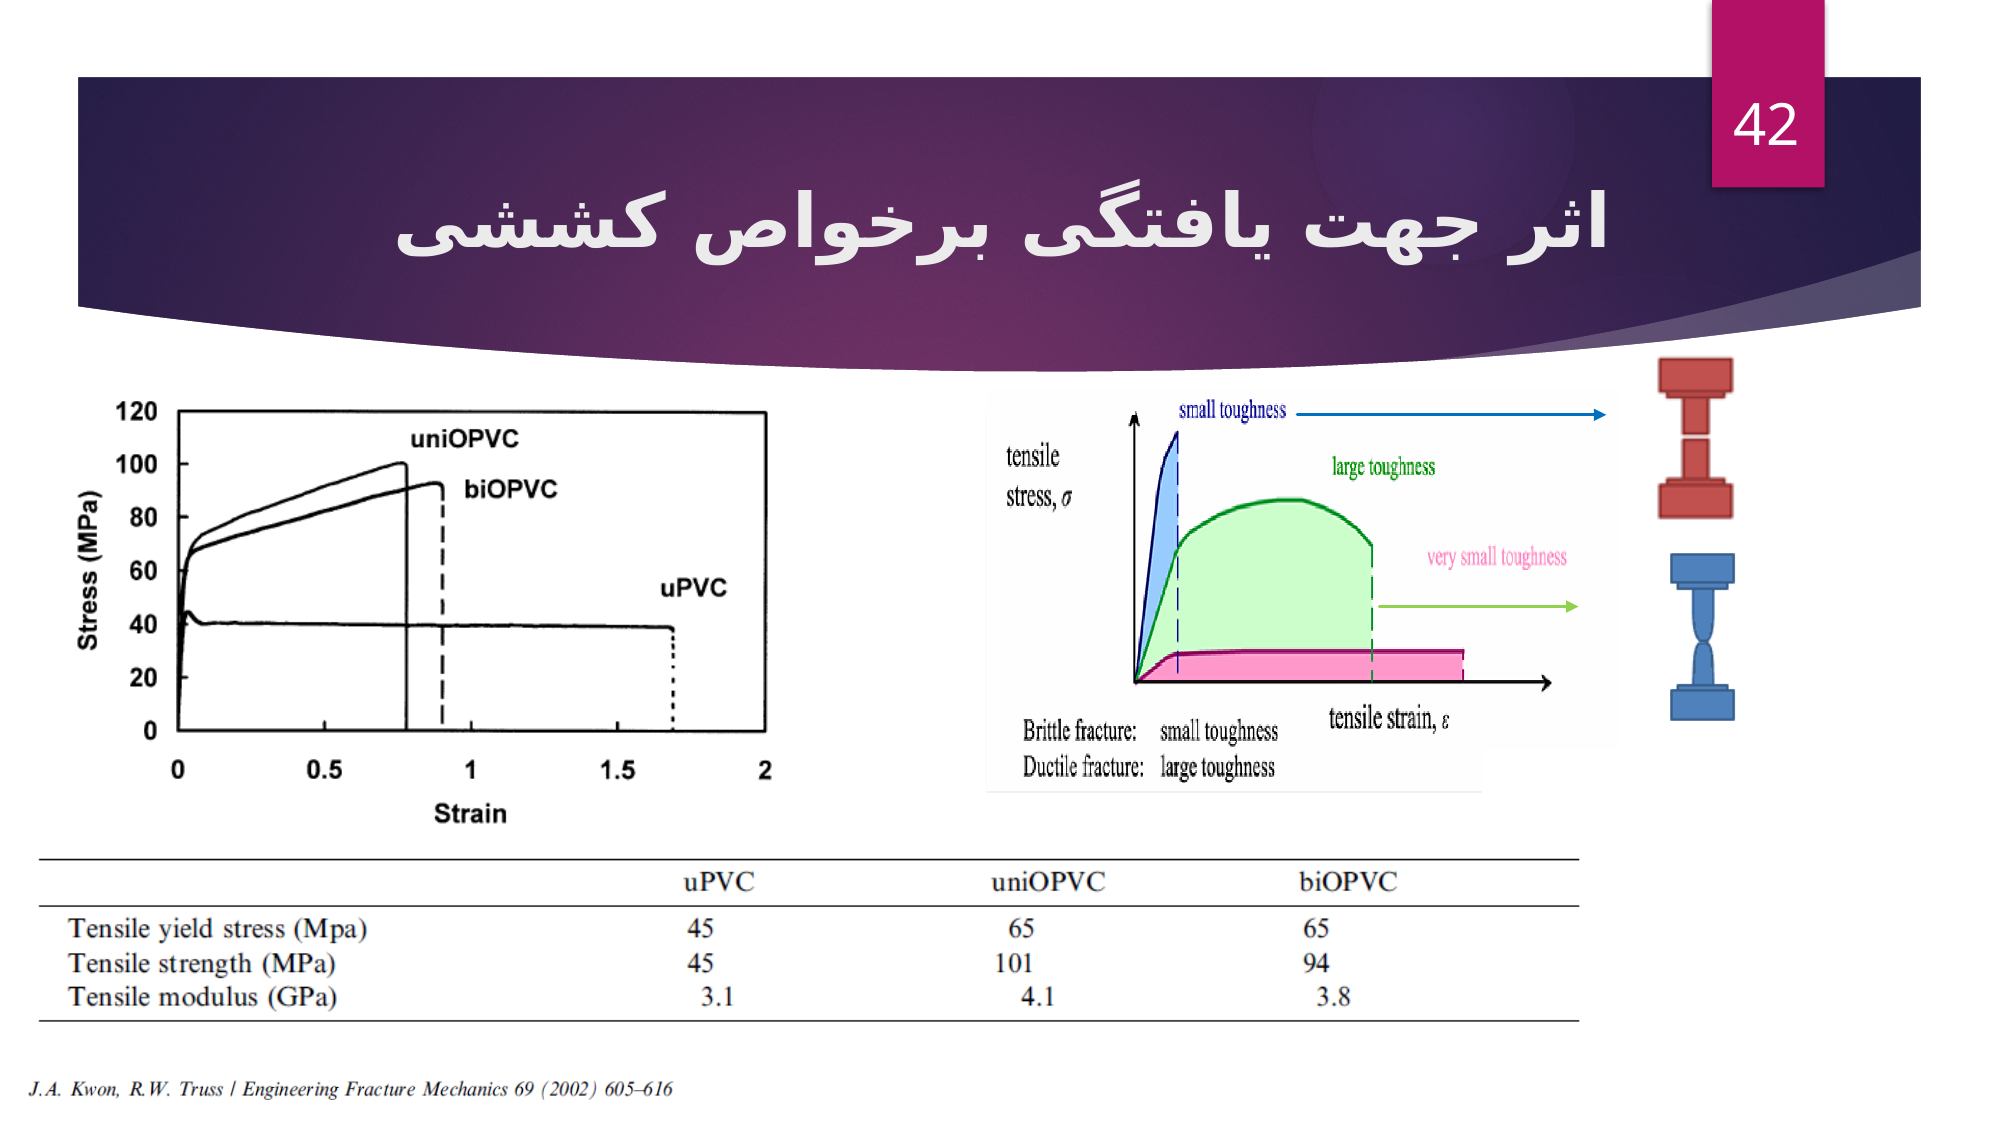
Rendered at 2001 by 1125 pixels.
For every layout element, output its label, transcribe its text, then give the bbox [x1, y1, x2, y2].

picture [34, 379, 820, 834]
picture [1656, 348, 1740, 530]
picture [15, 1061, 681, 1113]
slide_number 42 [1698, 48, 1836, 175]
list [8, 855, 1600, 1063]
picture [986, 389, 1627, 795]
title اثر جهت یافتگی برخواص کششی [189, 159, 1627, 276]
picture [1656, 545, 1751, 739]
